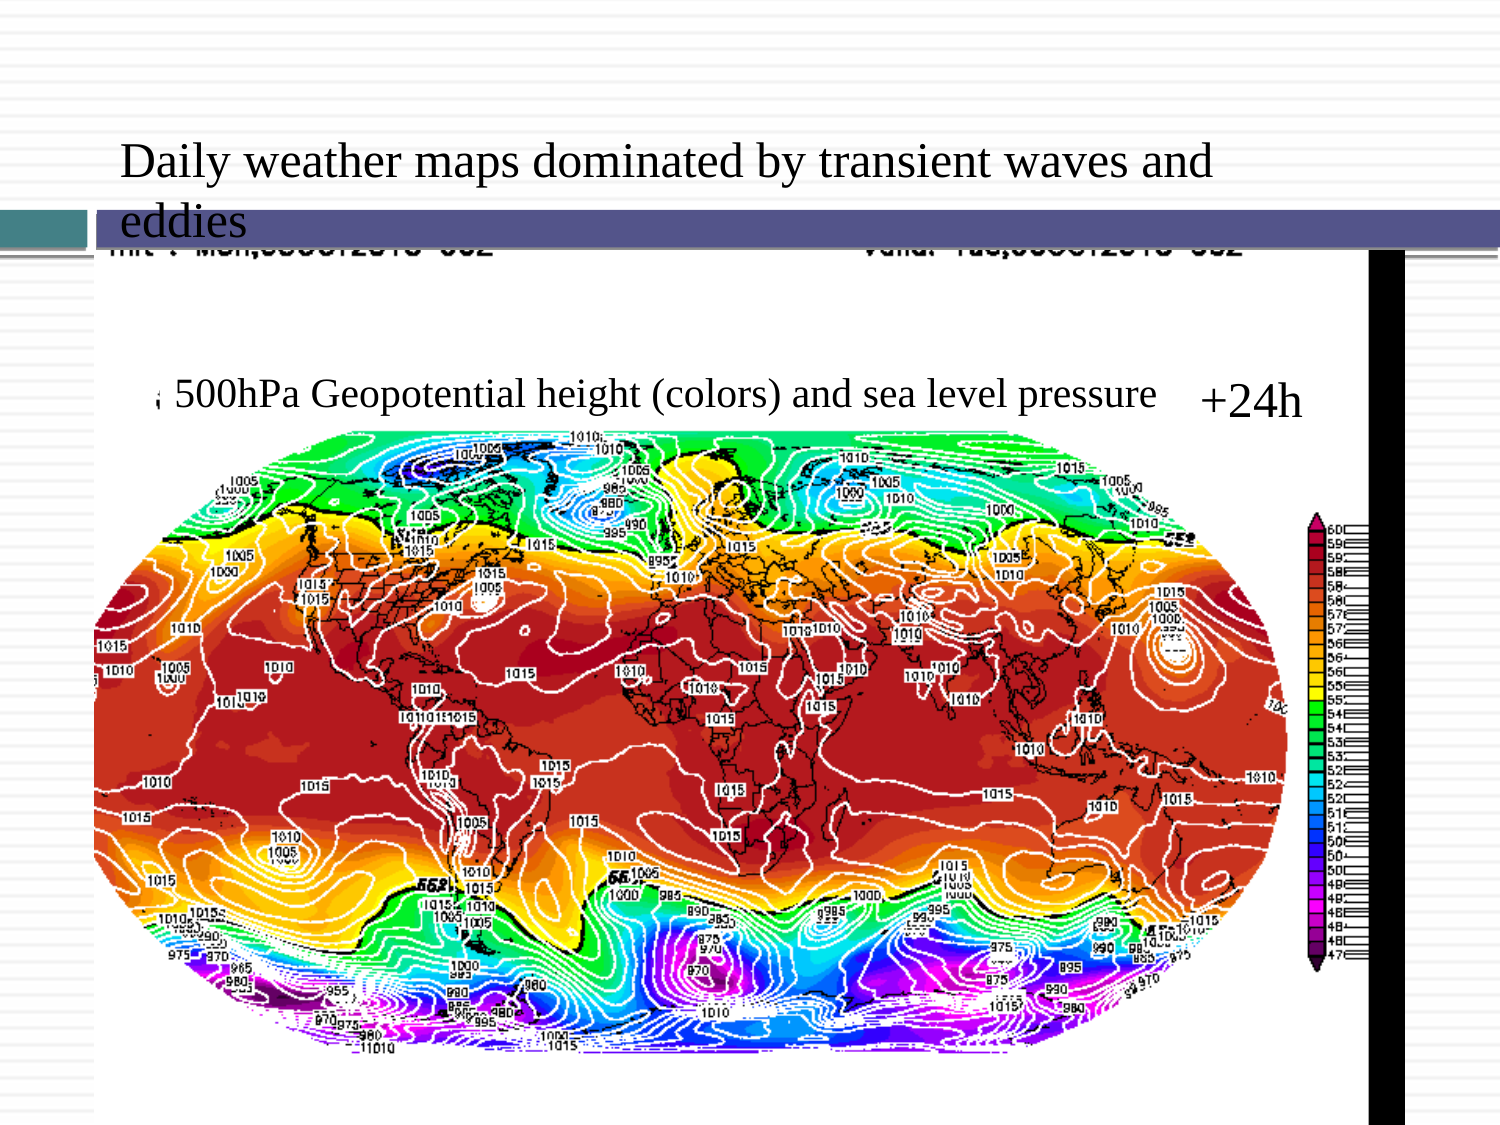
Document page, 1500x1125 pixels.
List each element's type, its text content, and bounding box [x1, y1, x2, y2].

picture [0, 249, 1500, 1125]
picture [0, 0, 1500, 202]
text_box Daily weather maps dominated by transient waves and eddies [104, 120, 1369, 195]
